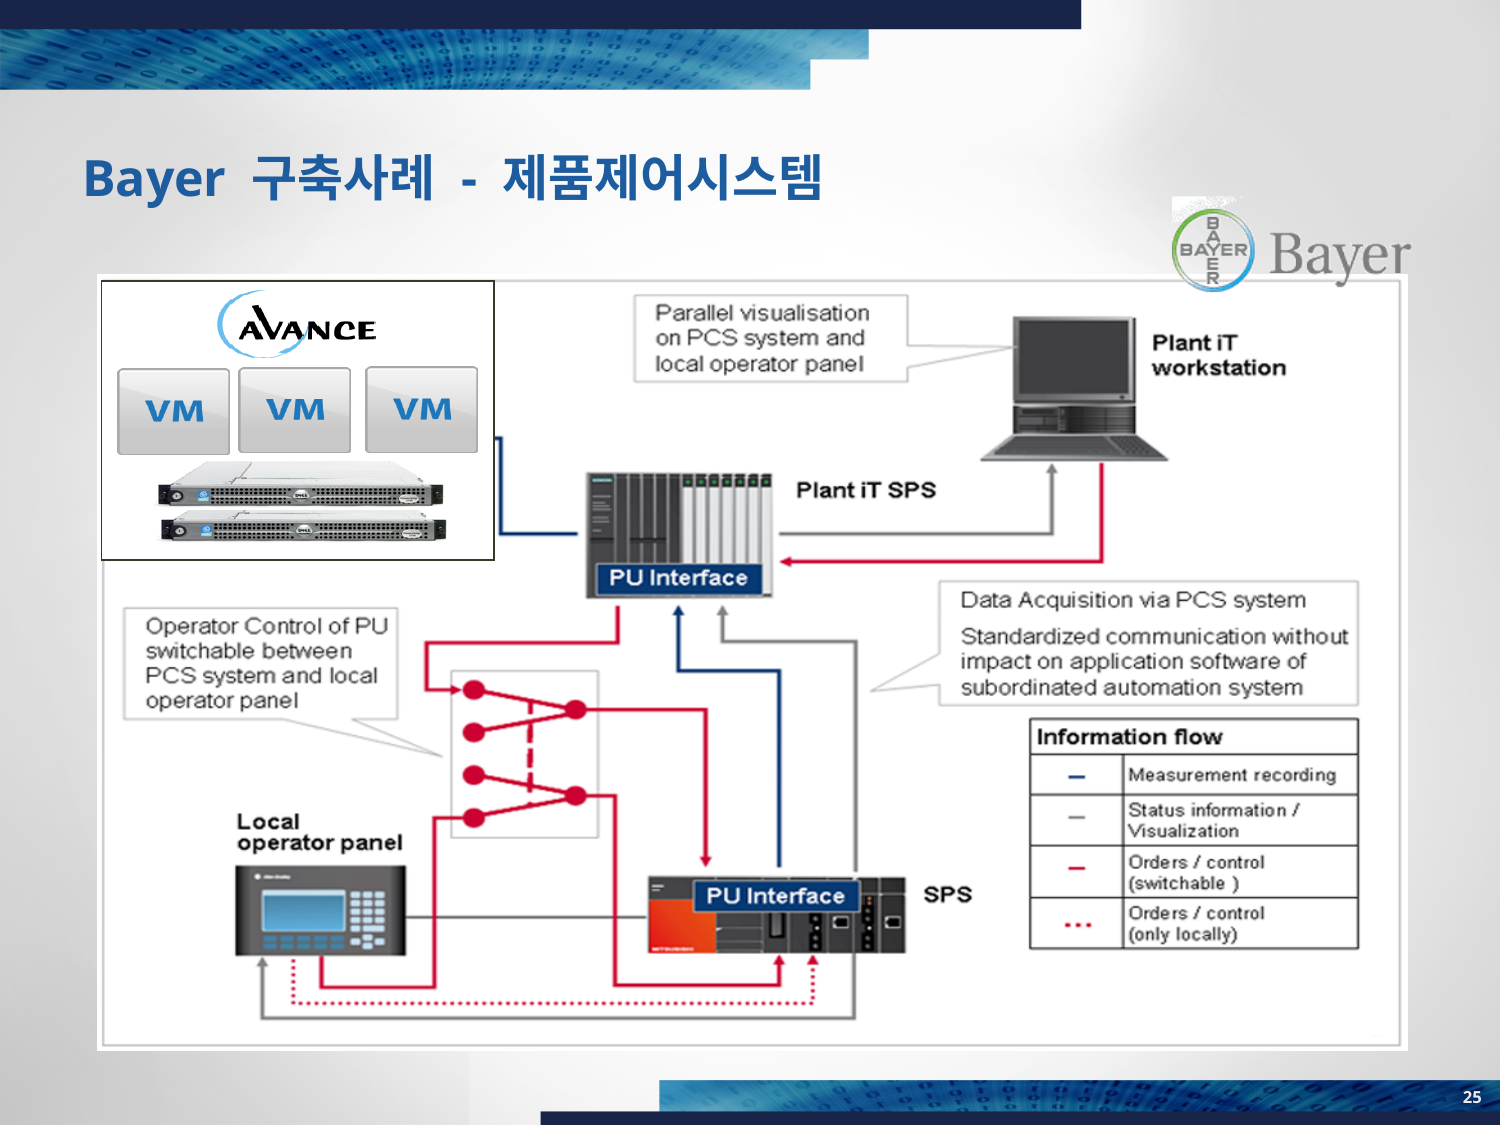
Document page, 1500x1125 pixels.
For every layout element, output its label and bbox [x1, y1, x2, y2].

picture [0, 0, 1500, 1125]
text_box [101, 280, 495, 561]
text_box [97, 273, 1408, 1051]
